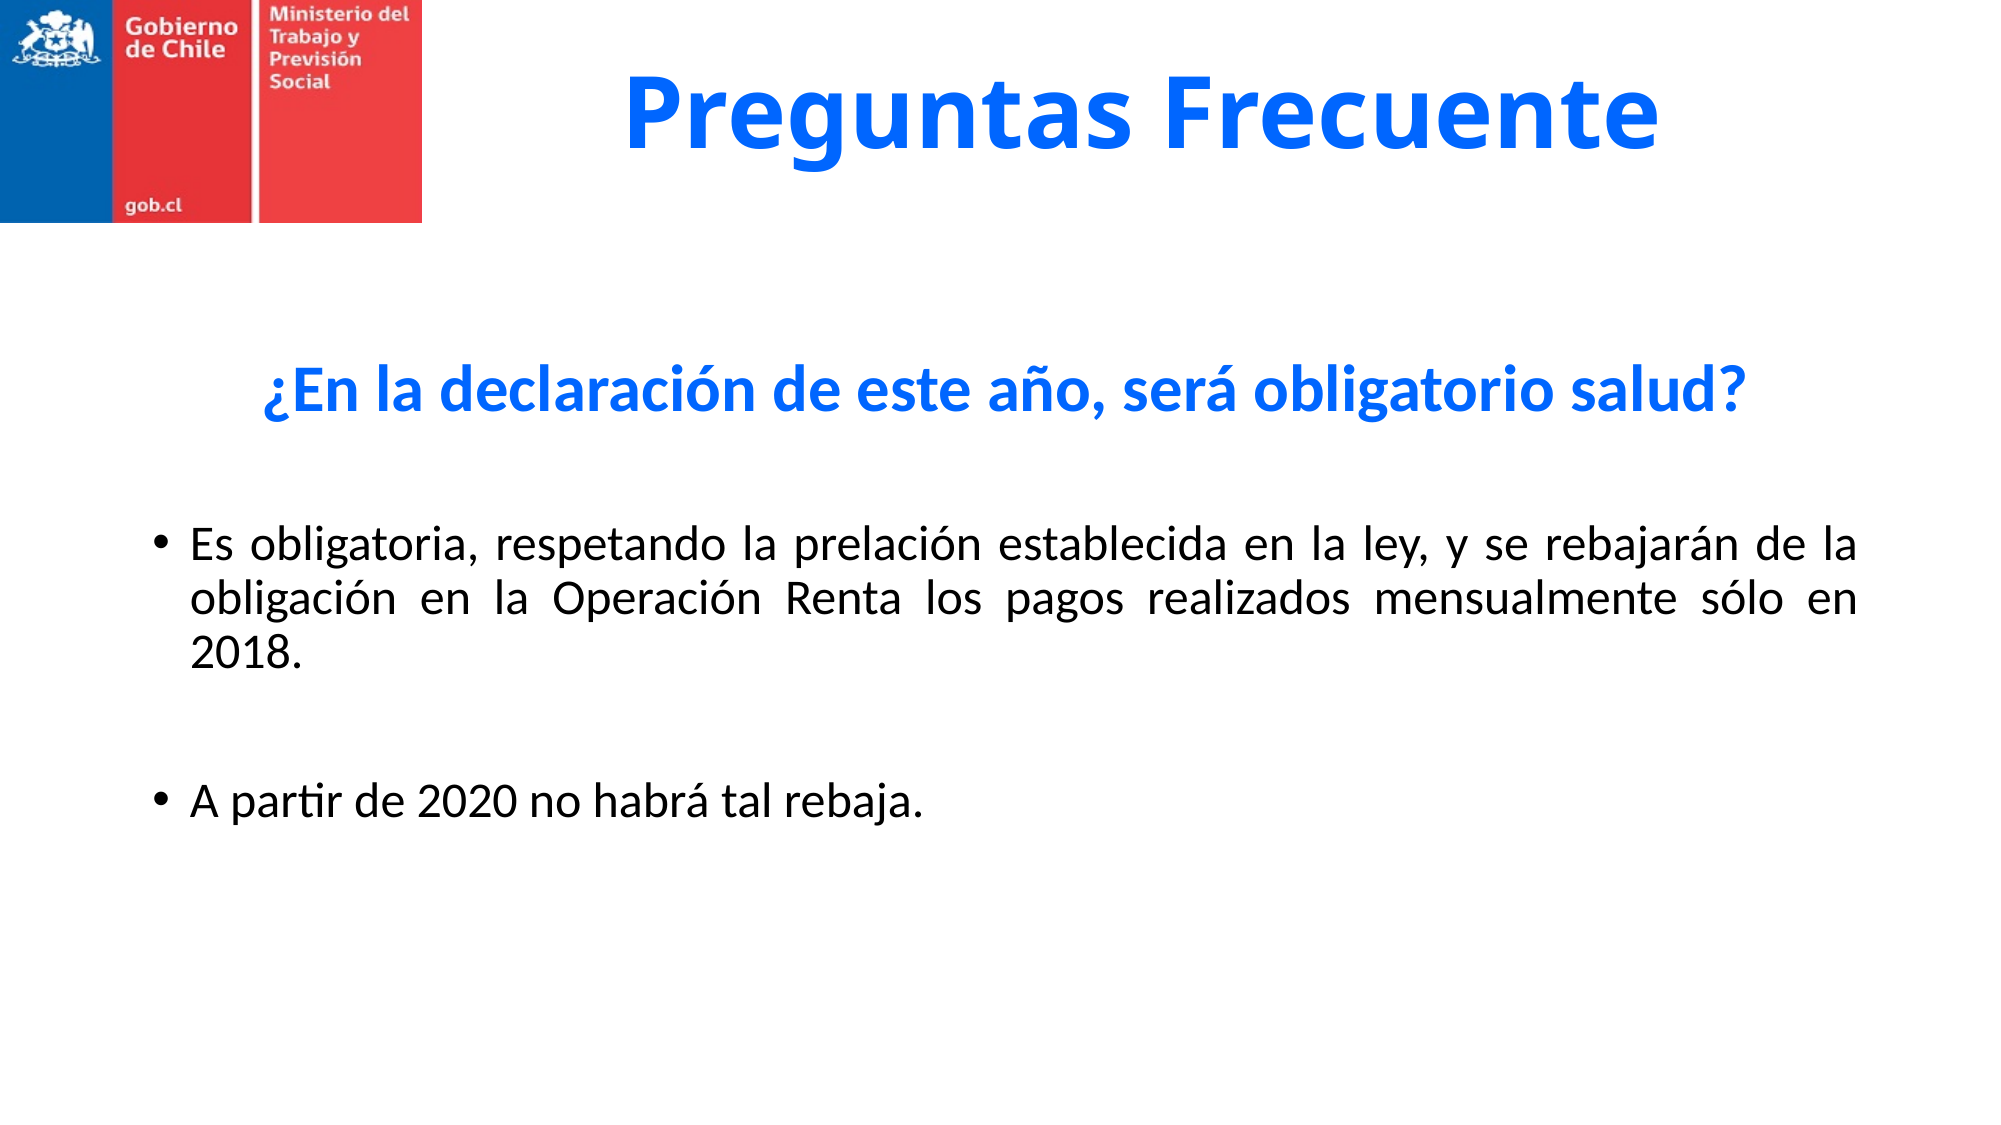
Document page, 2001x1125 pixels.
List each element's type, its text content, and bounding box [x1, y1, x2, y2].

list ¿En la declaración de este año, será obligatorio salud? Es obligatoria, respetando la prelación establecida en la ley, y se rebajarán de la obligación en la Operación Renta los pagos realizados mensualmente sólo en 2018. A partir de 2020 no habrá tal rebaja. [137, 245, 1875, 1014]
title Preguntas Frecuente [421, 7, 1863, 225]
picture [0, 0, 422, 223]
